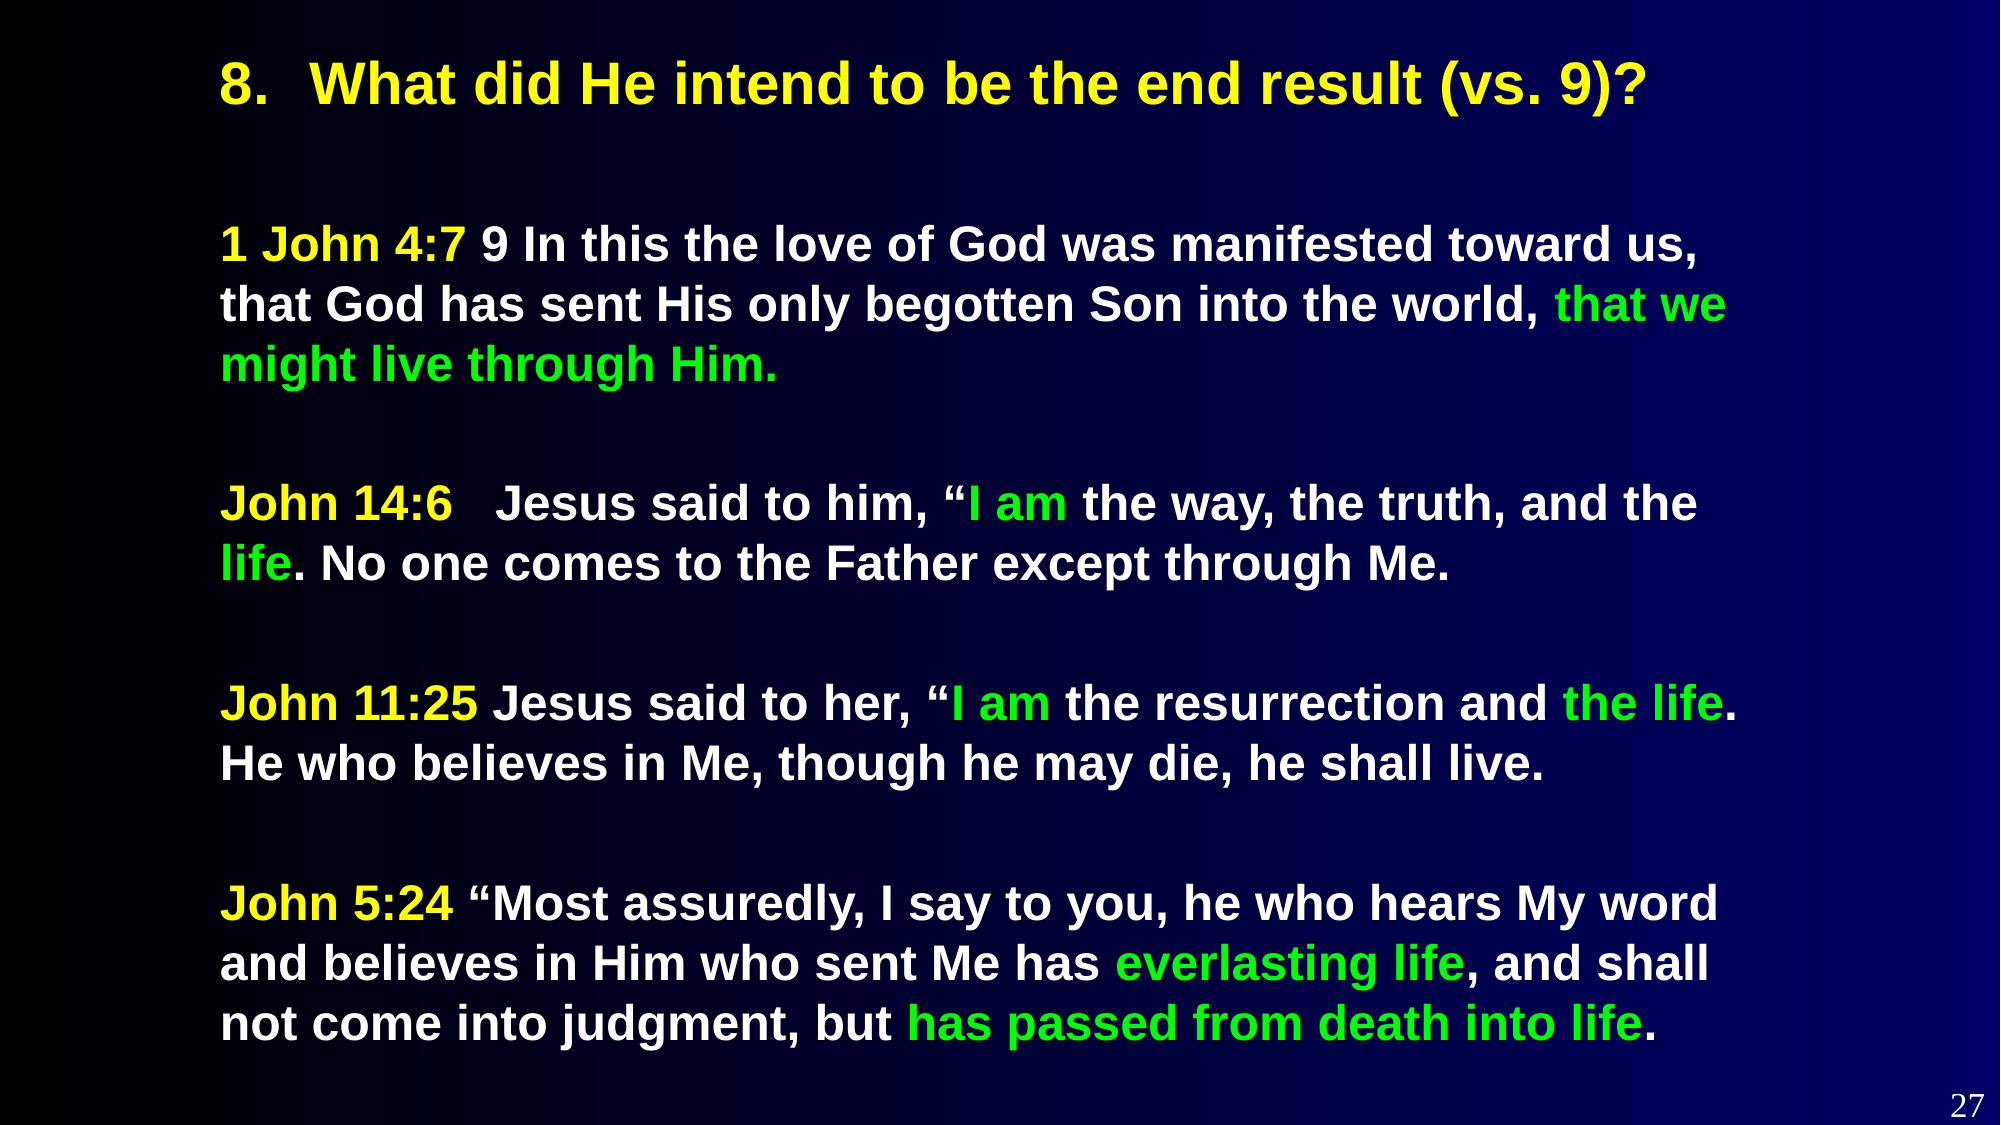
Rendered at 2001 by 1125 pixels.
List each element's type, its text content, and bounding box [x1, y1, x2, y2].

slide_number 27 [1916, 1074, 2000, 1125]
list What did He intend to be the end result (vs. 9)? 1 John 4:7 9 In this the love of God was manifested toward us, that God has sent His only begotten Son into the world, that we might live through Him. John 14:6 Jesus said to him, “I am the way, the truth, and the life. No one comes to the Father except through Me. John 11:25 Jesus said to her, “I am the resurrection and the life. He who believes in Me, though he may die, he shall live. John 5:24 “Most assuredly, I say to you, he who hears My word and believes in Him who sent Me has everlasting life, and shall not come into judgment, but has passed from death into life. [204, 37, 1810, 953]
